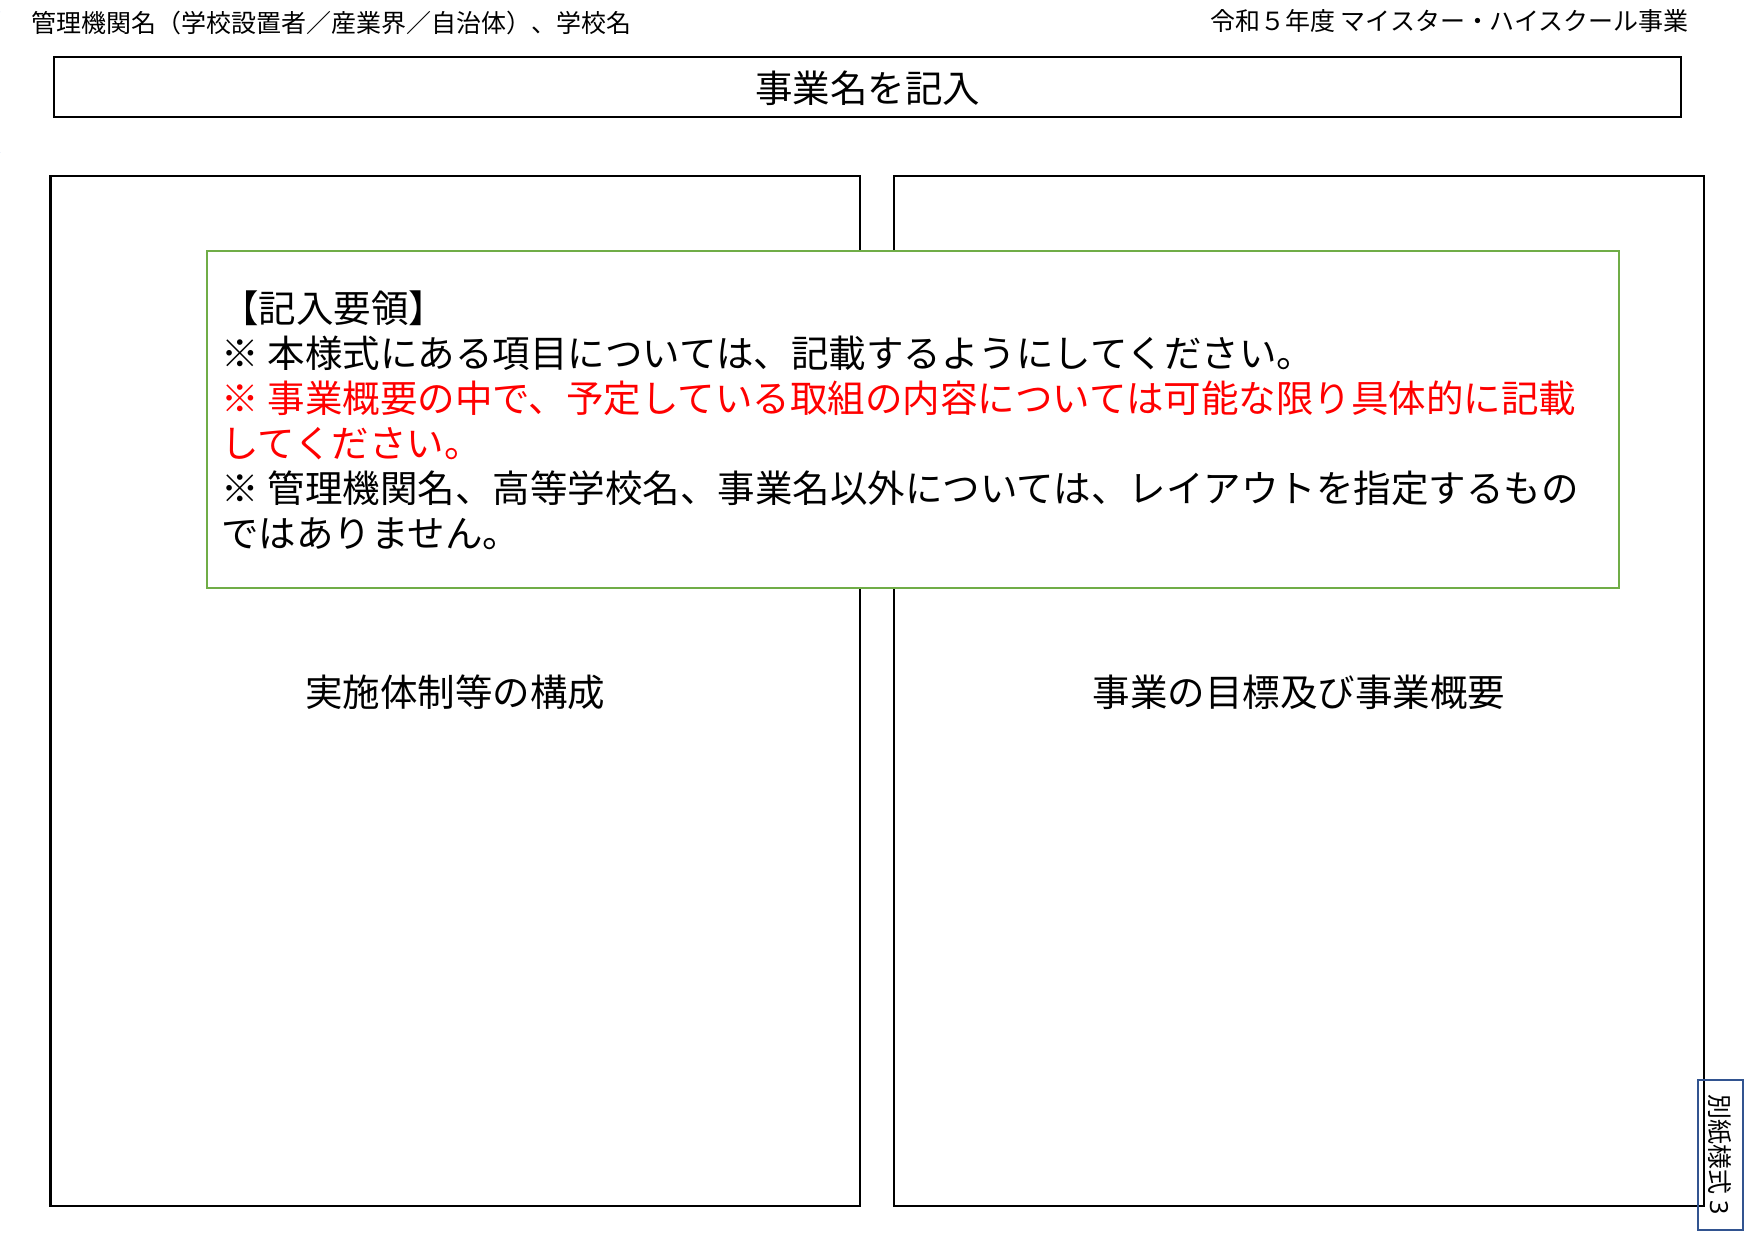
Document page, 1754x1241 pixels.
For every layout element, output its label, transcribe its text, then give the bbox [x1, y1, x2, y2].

text_box 事業名を記入 [53, 56, 1682, 118]
text_box 管理機関名（学校設置者／産業界／自治体）、学校名 [16, 0, 861, 45]
text_box 事業の目標及び事業概要 [893, 175, 1705, 1207]
text_box 実施体制等の構成 [49, 175, 861, 1207]
text_box 【記入要領】 ※本様式にある項目については、記載するようにしてください。 ※事業概要の中で、予定している取組の内容については可能な限り具体的に記載してください。 ※管理機関名、高等学校名、事業名以外については、レイアウトを指定するものではありません。 [206, 250, 1620, 589]
text_box 別紙様式3 [1697, 1079, 1744, 1231]
text_box 令和５年度 マイスター・ハイスクール事業 [861, 0, 1704, 43]
